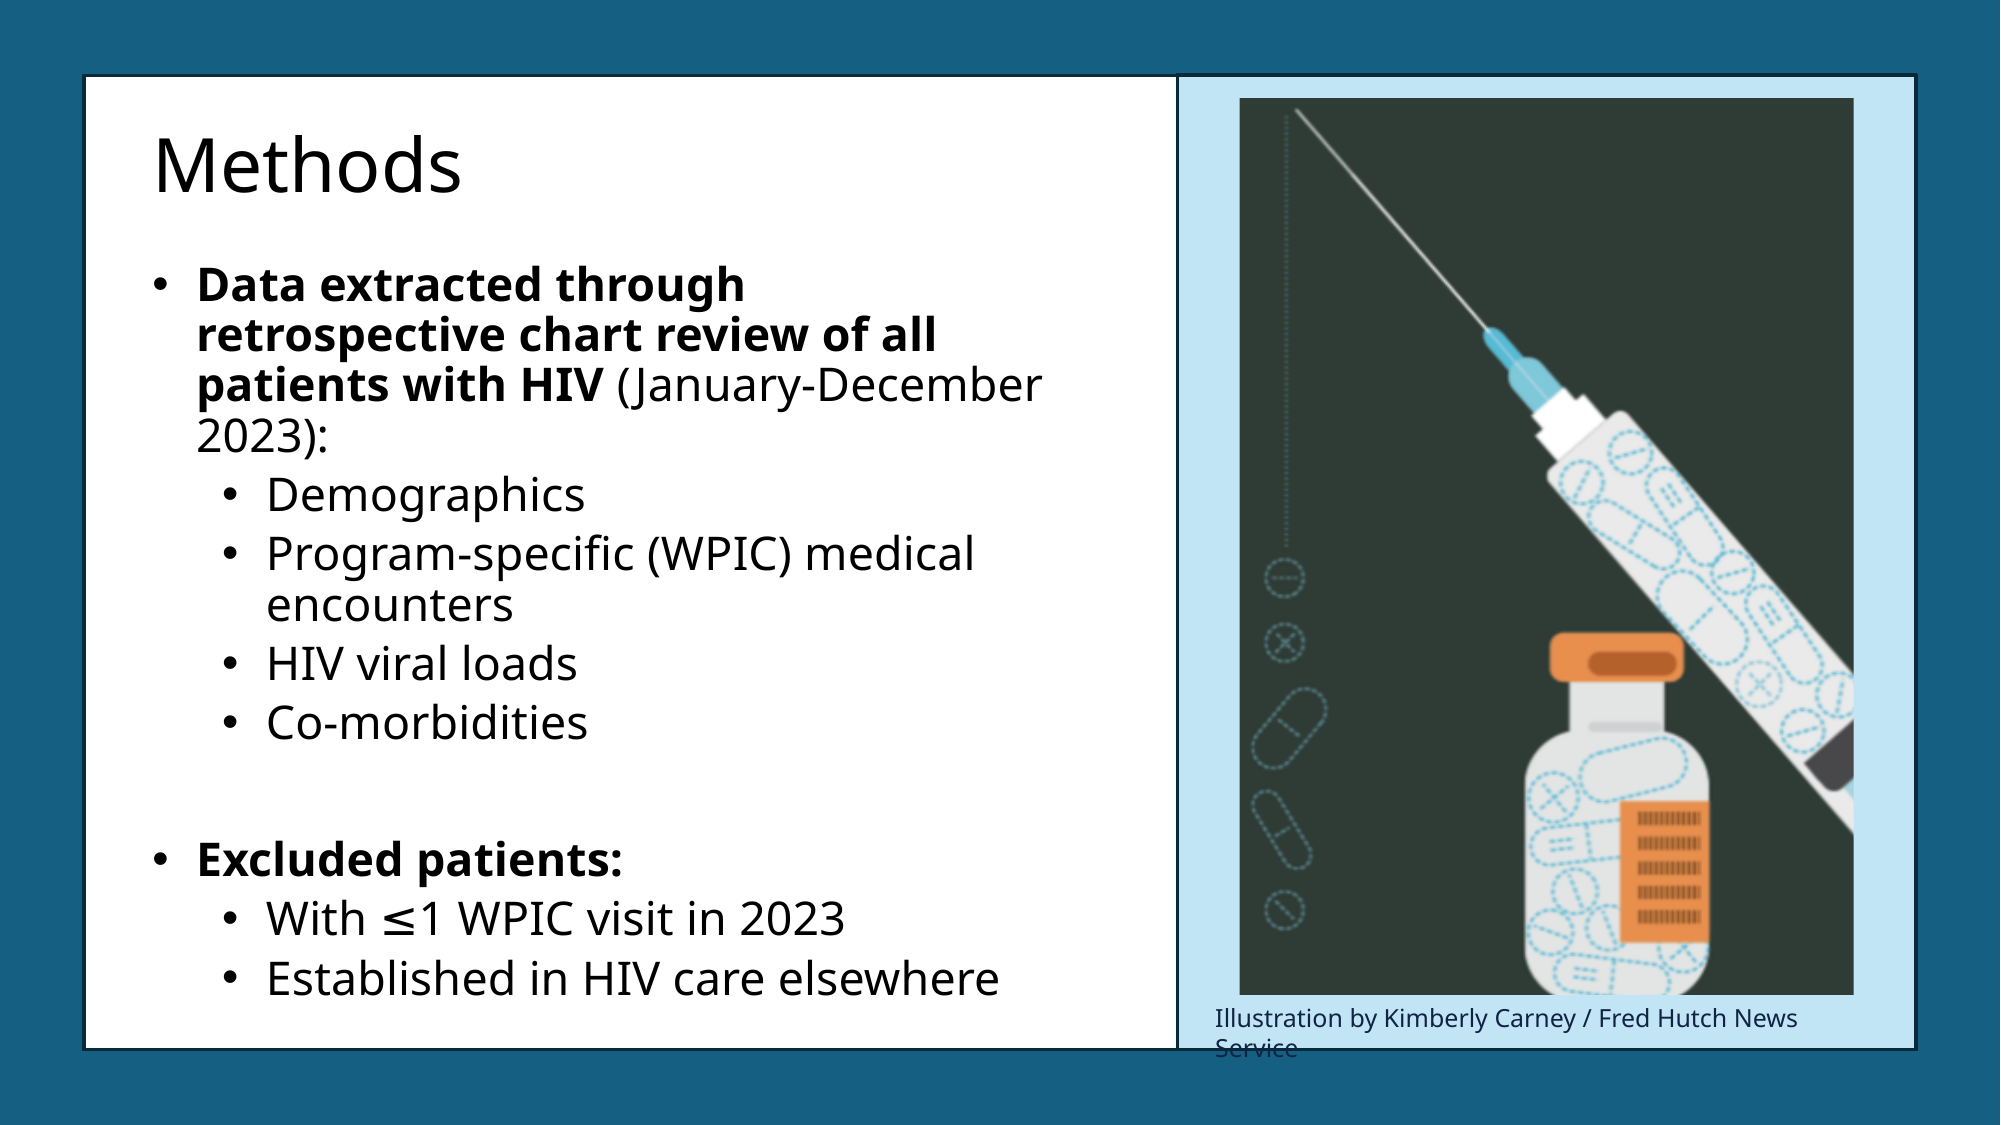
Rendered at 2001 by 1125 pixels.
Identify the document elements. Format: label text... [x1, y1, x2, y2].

text_box Illustration by Kimberly Carney / Fred Hutch News Service [1200, 995, 1879, 1070]
text_box [1176, 73, 1917, 1051]
title Methods [137, 59, 1863, 278]
picture [1238, 98, 1855, 996]
text_box [82, 74, 1176, 1051]
list Data extracted through retrospective chart review of all patients with HIV (January-December 2023): Demographics Program-specific (WPIC) medical encounters HIV viral loads Co-morbidities Excluded patients: With ≤1 WPIC visit in 2023 Established in HIV care elsewhere [137, 253, 1067, 1014]
